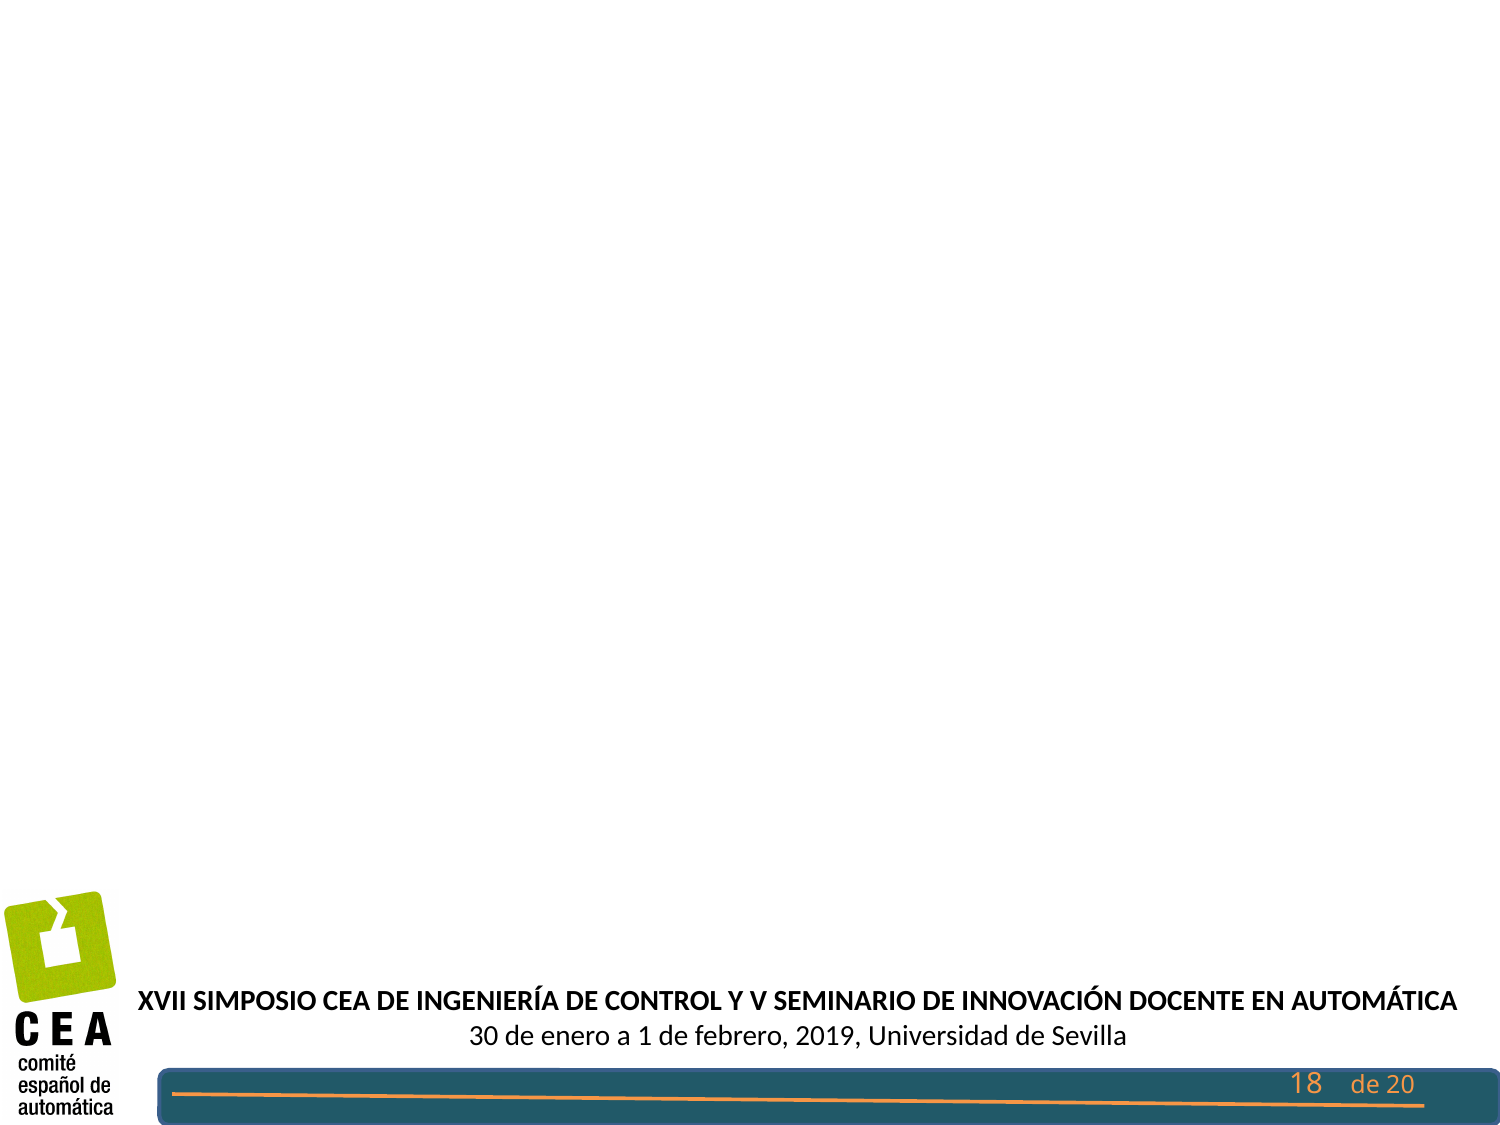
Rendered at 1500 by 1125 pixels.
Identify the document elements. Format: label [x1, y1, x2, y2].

picture [2, 889, 119, 1120]
